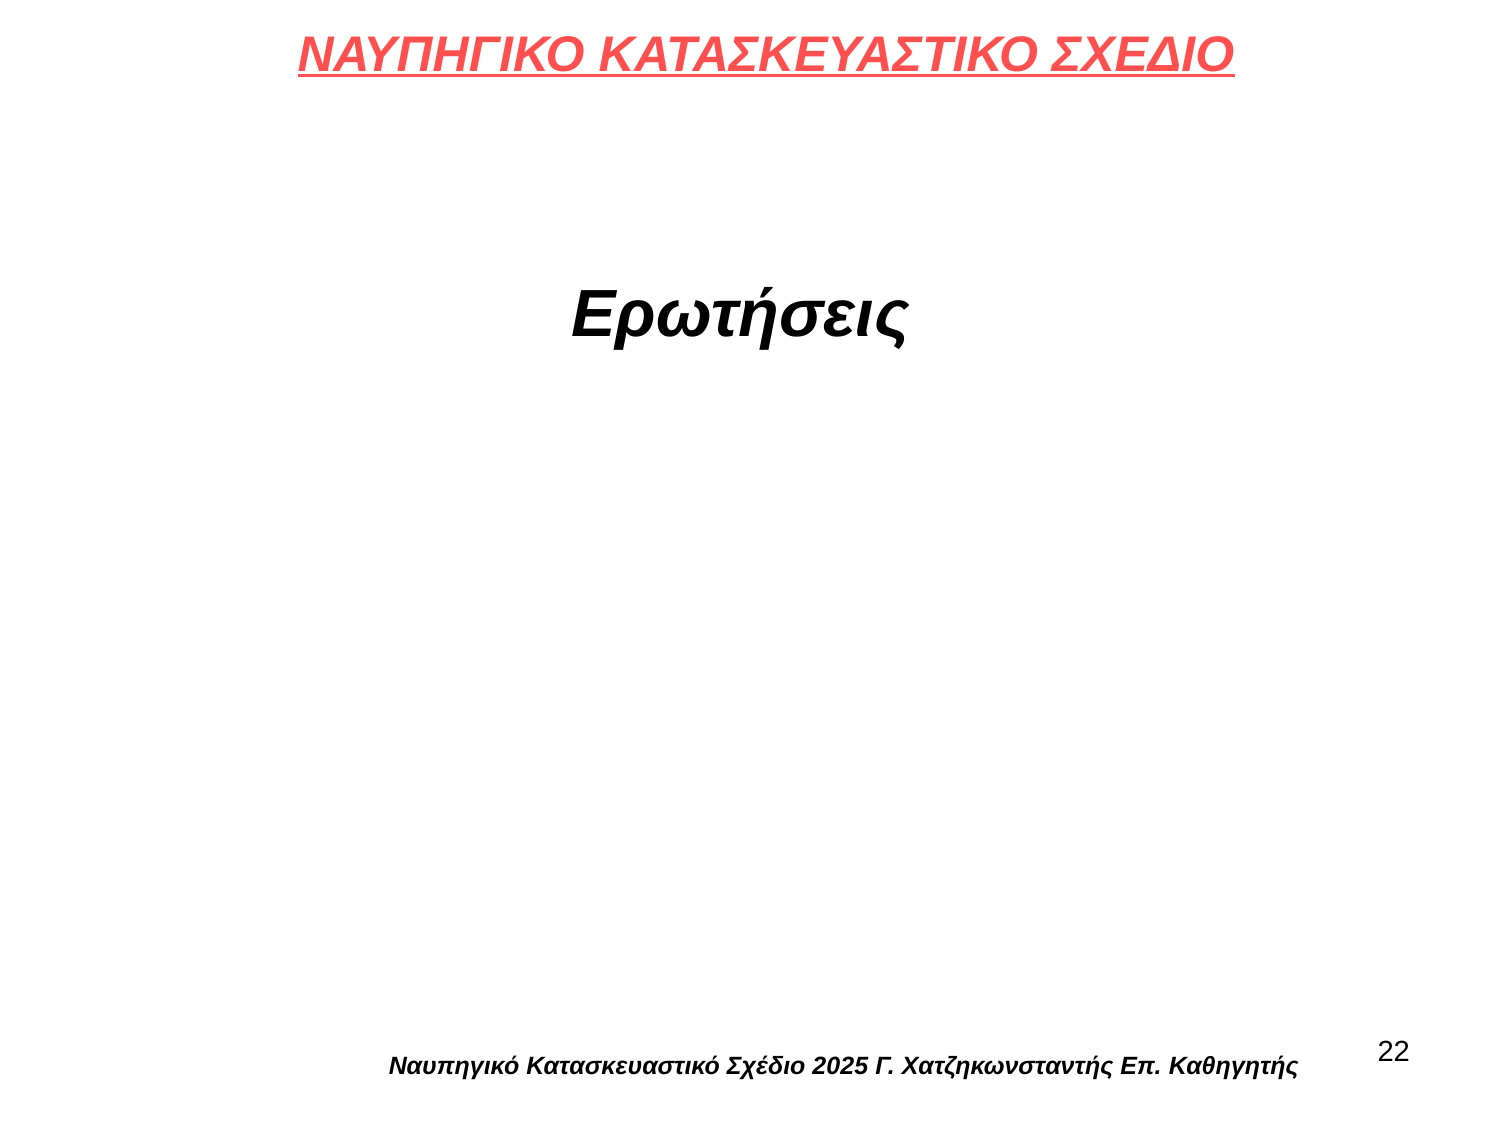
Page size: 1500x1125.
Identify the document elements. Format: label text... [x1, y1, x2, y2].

slide_number 22 [1074, 1024, 1425, 1103]
list Ερωτήσεις [75, 262, 1425, 1005]
text_box Ναυπηγικό Κατασκευαστικό Σχέδιο 2025 Γ. Χατζηκωνσταντής Επ. Καθηγητής [373, 1042, 1337, 1088]
title ΝΑΥΠΗΓΙΚΟ ΚΑΤΑΣΚΕΥΑΣΤΙΚΟ ΣΧΕΔΙΟ [91, 3, 1442, 99]
